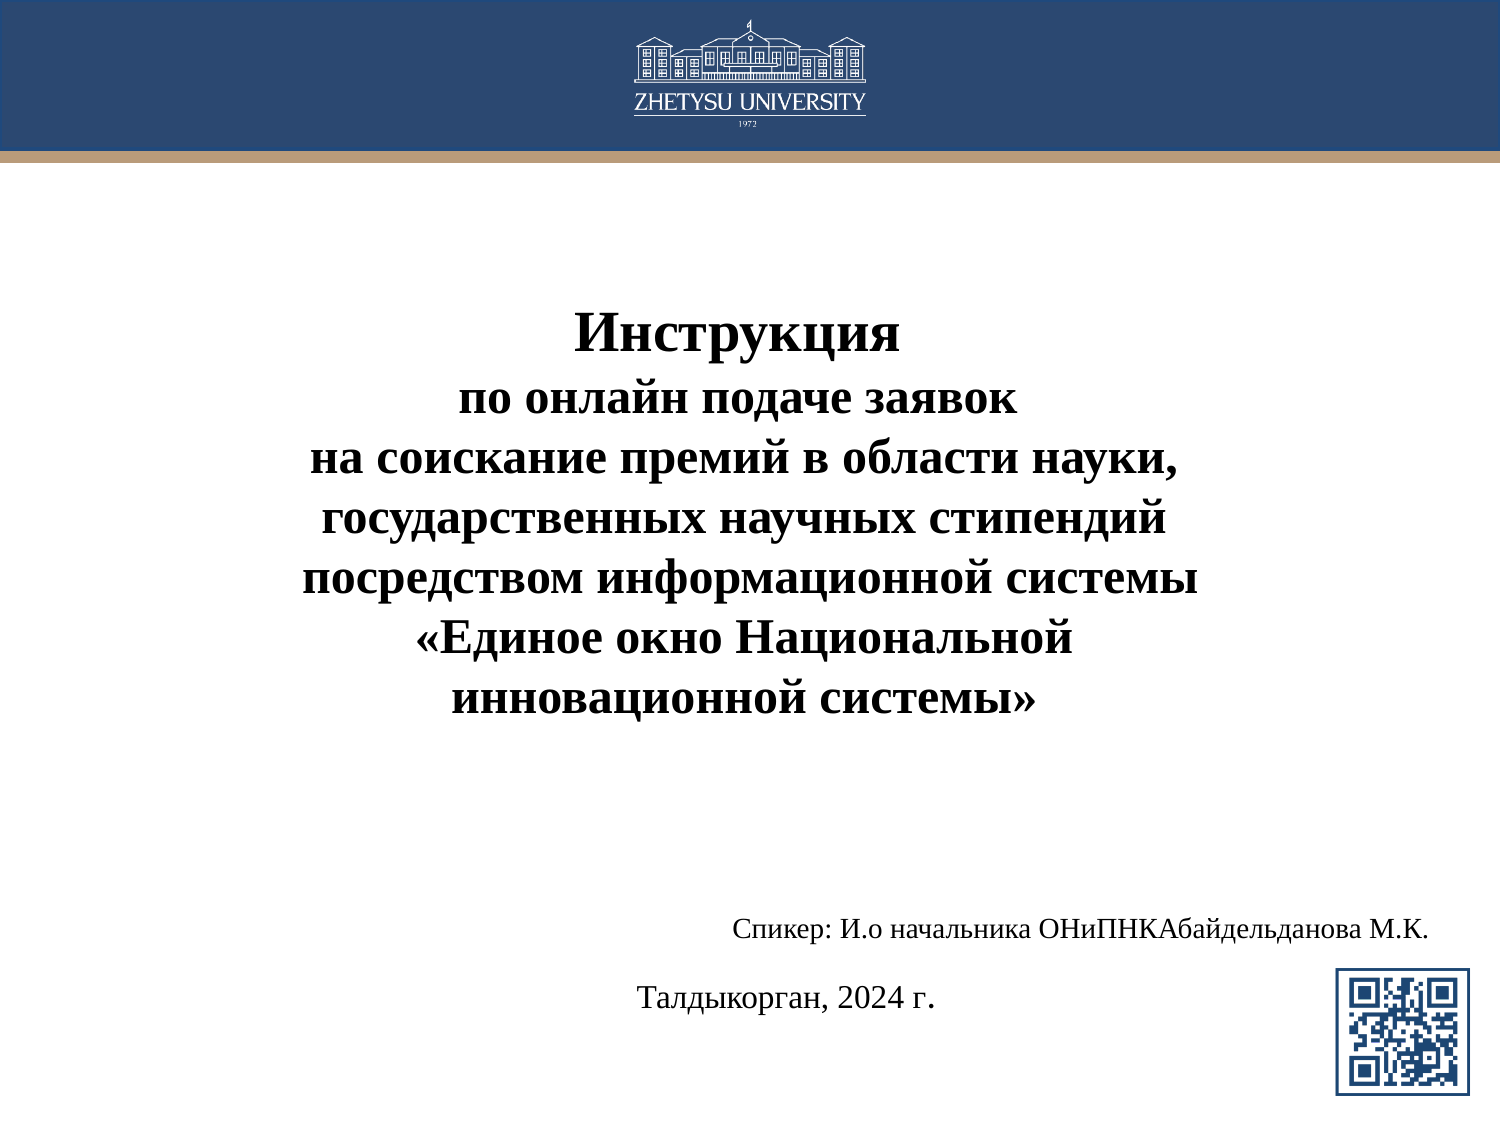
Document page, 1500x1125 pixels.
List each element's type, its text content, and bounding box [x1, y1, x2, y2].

text_box Инструкция по онлайн подаче заявок на соискание премий в области науки, государственных научных стипендий посредством информационной системы «Единое окно Национальной инновационной системы» [218, 286, 1270, 881]
text_box [0, 0, 1500, 151]
text_box Талдыкорган, 2024 г. [621, 964, 952, 1024]
picture [1328, 963, 1479, 1100]
picture [633, 18, 867, 127]
text_box Спикер: И.о начальника ОНиПНКАбайдельданова М.К. [717, 901, 1452, 952]
text_box [0, 151, 1500, 163]
